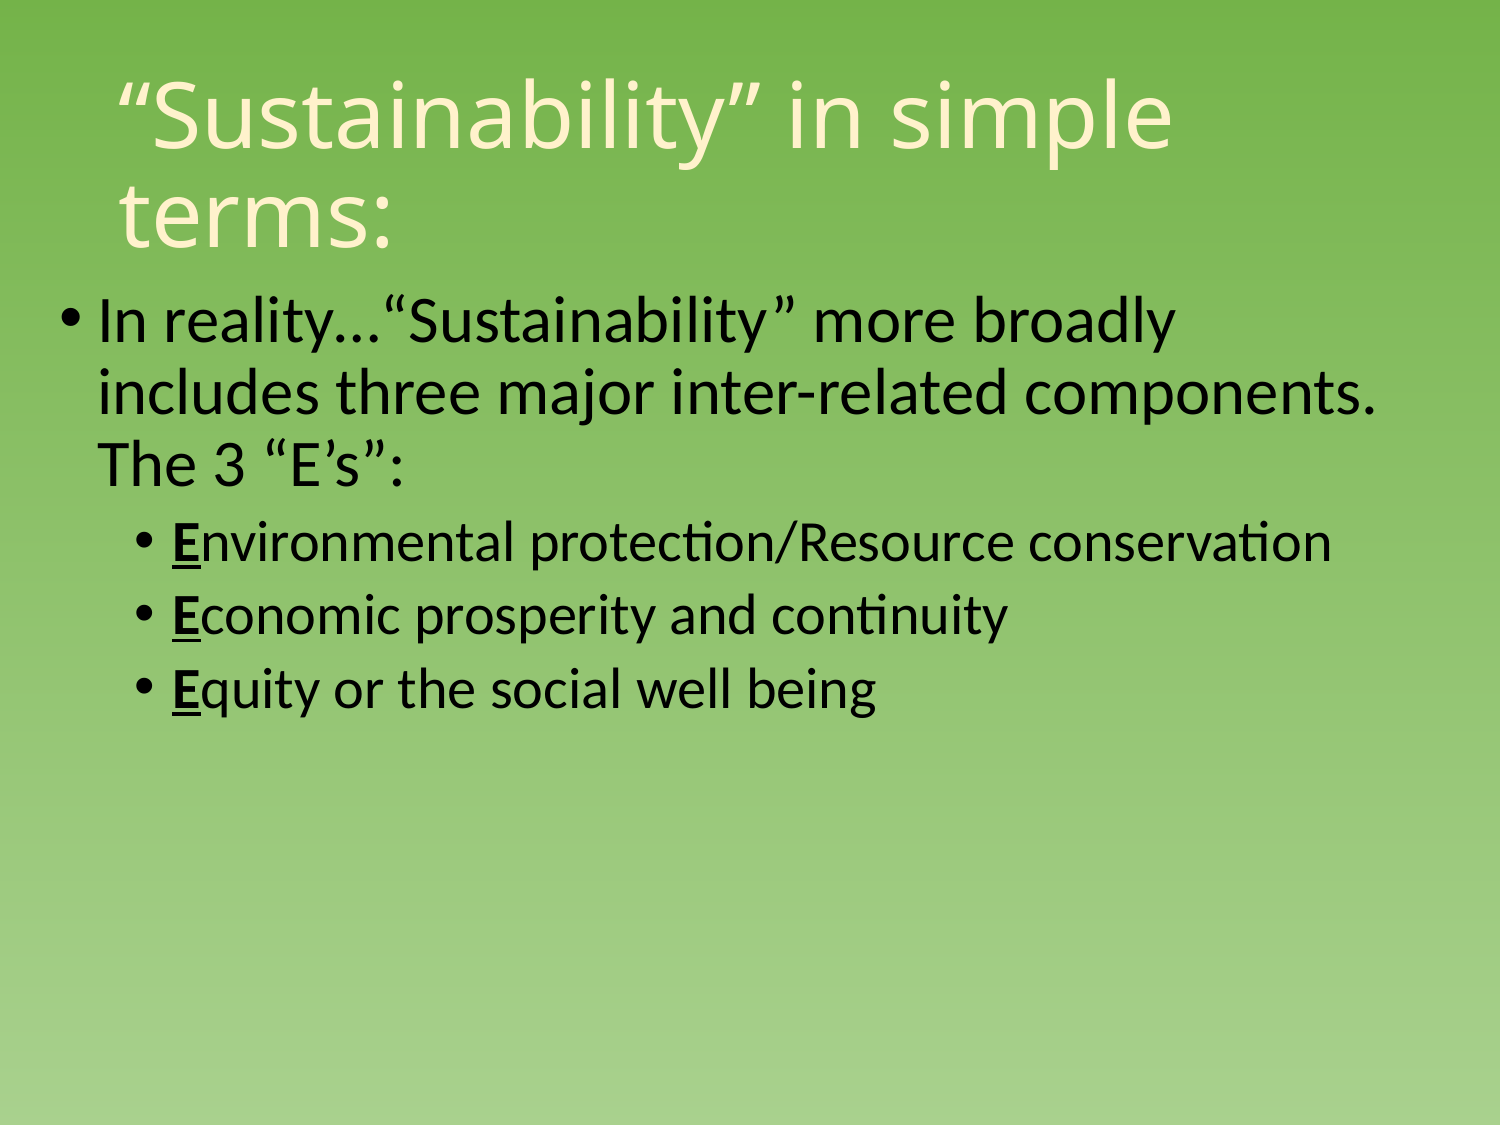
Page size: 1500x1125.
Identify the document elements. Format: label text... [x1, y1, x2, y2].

title “Sustainability” in simple terms: [103, 59, 1397, 277]
list In reality…“Sustainability” more broadly includes three major inter-related components. The 3 “E’s”: Environmental protection/Resource conservation Economic prosperity and continuity Equity or the social well being [44, 277, 1412, 992]
